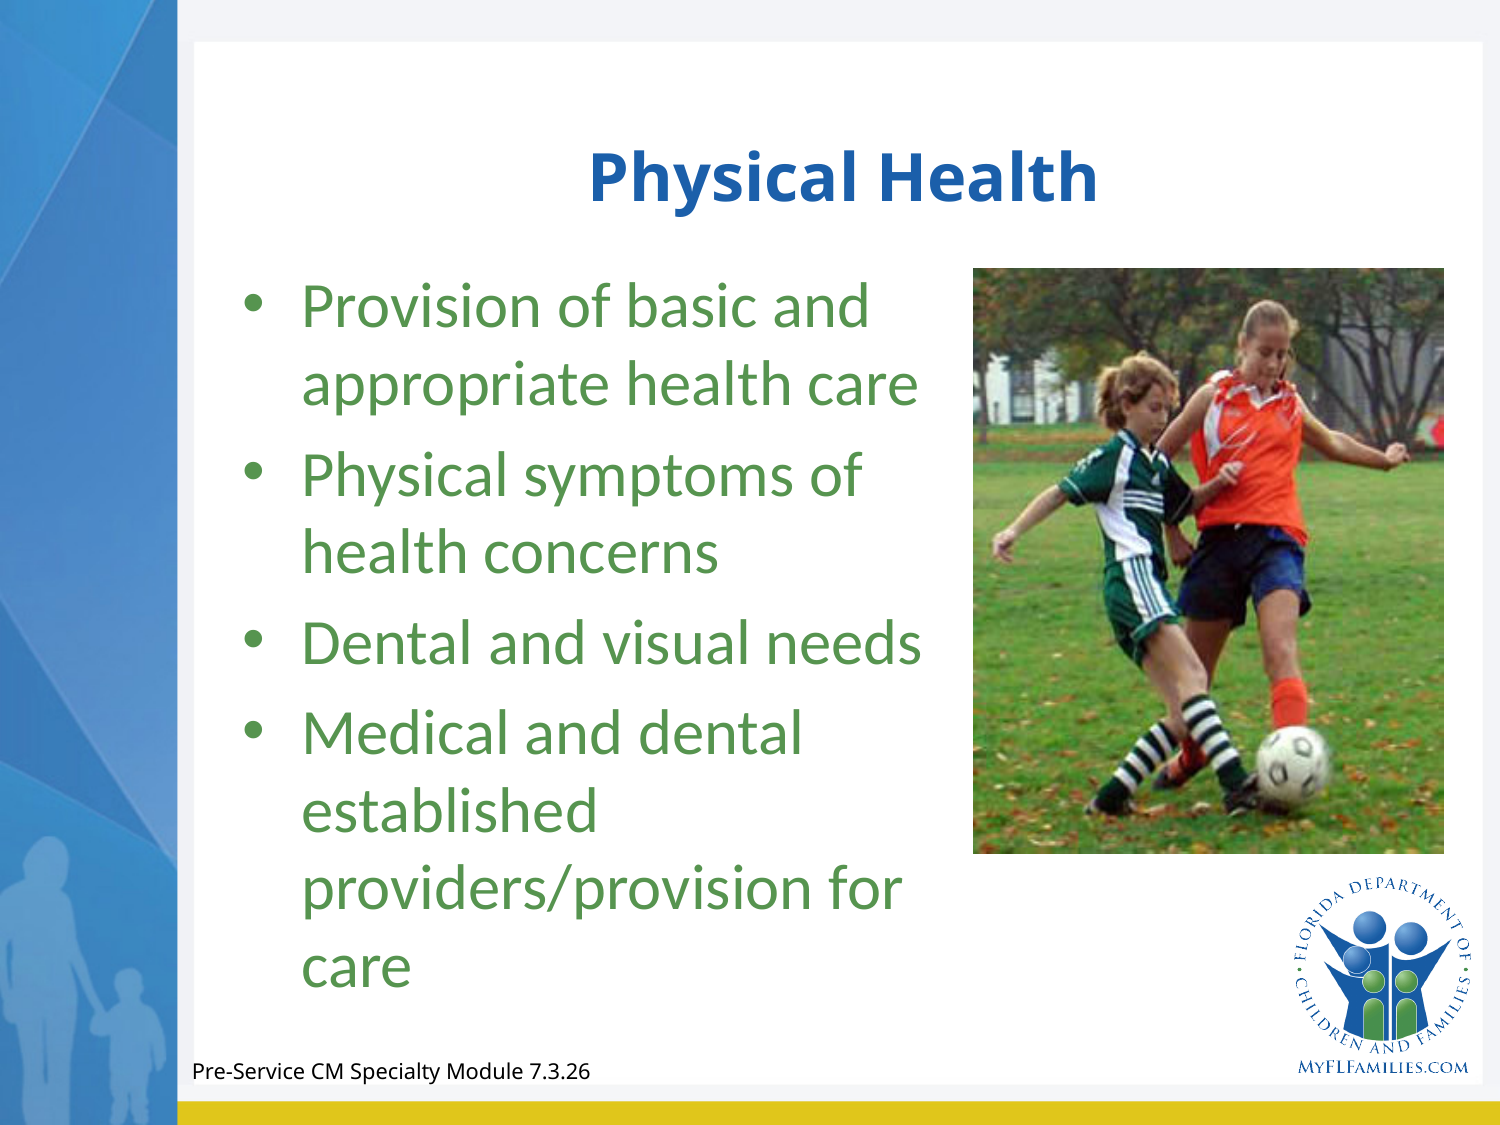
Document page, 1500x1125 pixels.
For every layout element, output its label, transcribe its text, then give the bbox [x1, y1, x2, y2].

text_box Pre-Service CM Specialty Module 7.3.26 [177, 1050, 626, 1100]
list Provision of basic and appropriate health care Physical symptoms of health concerns Dental and visual needs Medical and dental established providers/provision for care [227, 255, 941, 1020]
picture [0, 0, 1500, 1125]
title Physical Health [263, 80, 1425, 269]
